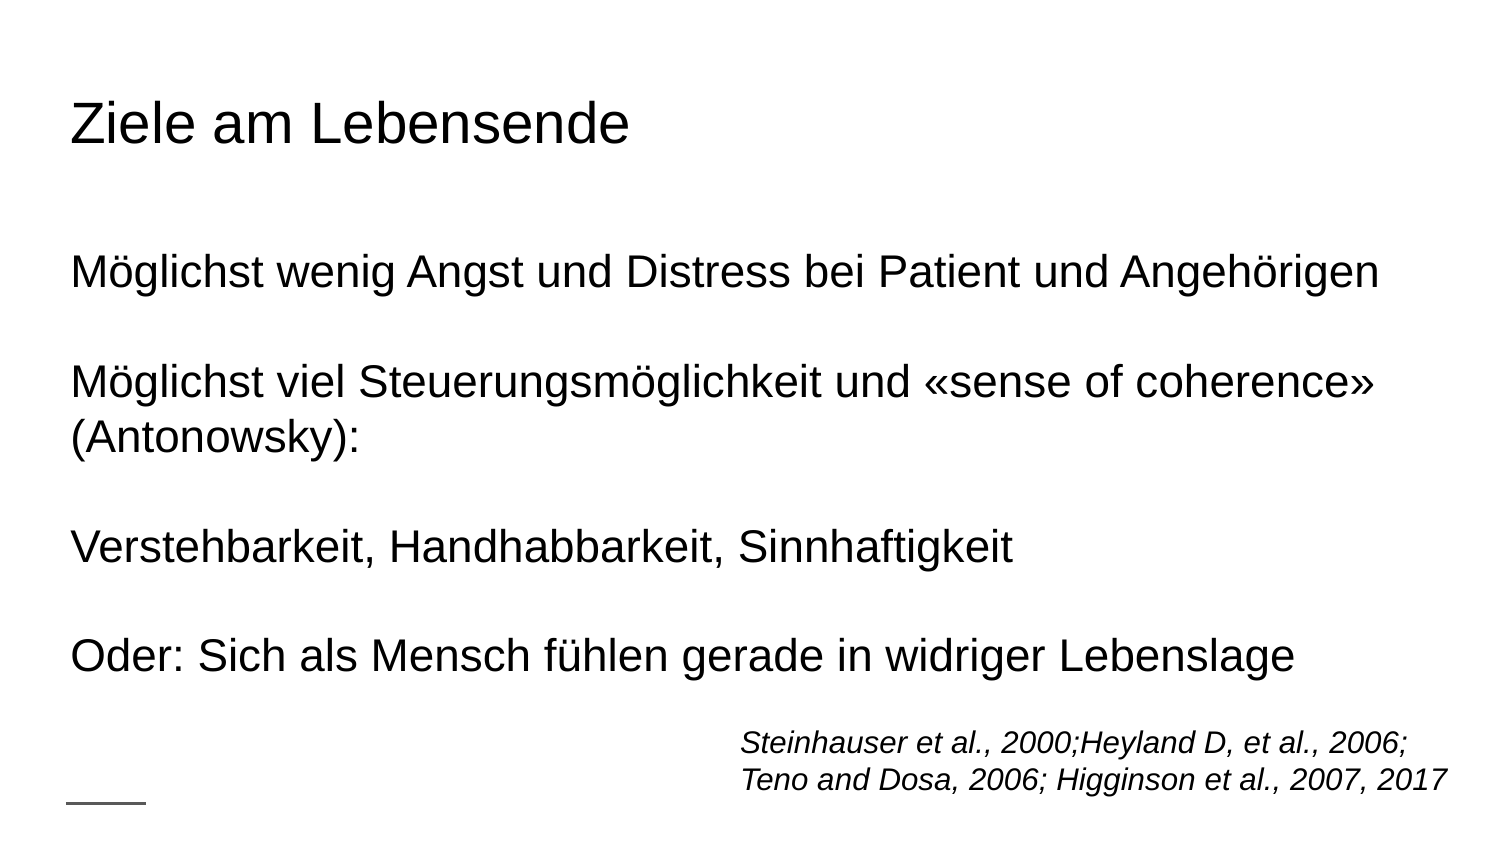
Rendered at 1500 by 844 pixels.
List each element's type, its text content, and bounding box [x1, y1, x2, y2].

list Möglichst wenig Angst und Distress bei Patient und Angehörigen Möglichst viel Steuerungsmöglichkeit und «sense of coherence» (Antonowsky): Verstehbarkeit, Handhabbarkeit, Sinnhaftigkeit Oder: Sich als Mensch fühlen gerade in widriger Lebenslage [70, 186, 1430, 760]
text_box Steinhauser et al., 2000;Heyland D, et al., 2006; Teno and Dosa, 2006; Higginson et al., 2007, 2017 [725, 714, 1464, 805]
title Ziele am Lebensende [70, 76, 1430, 173]
